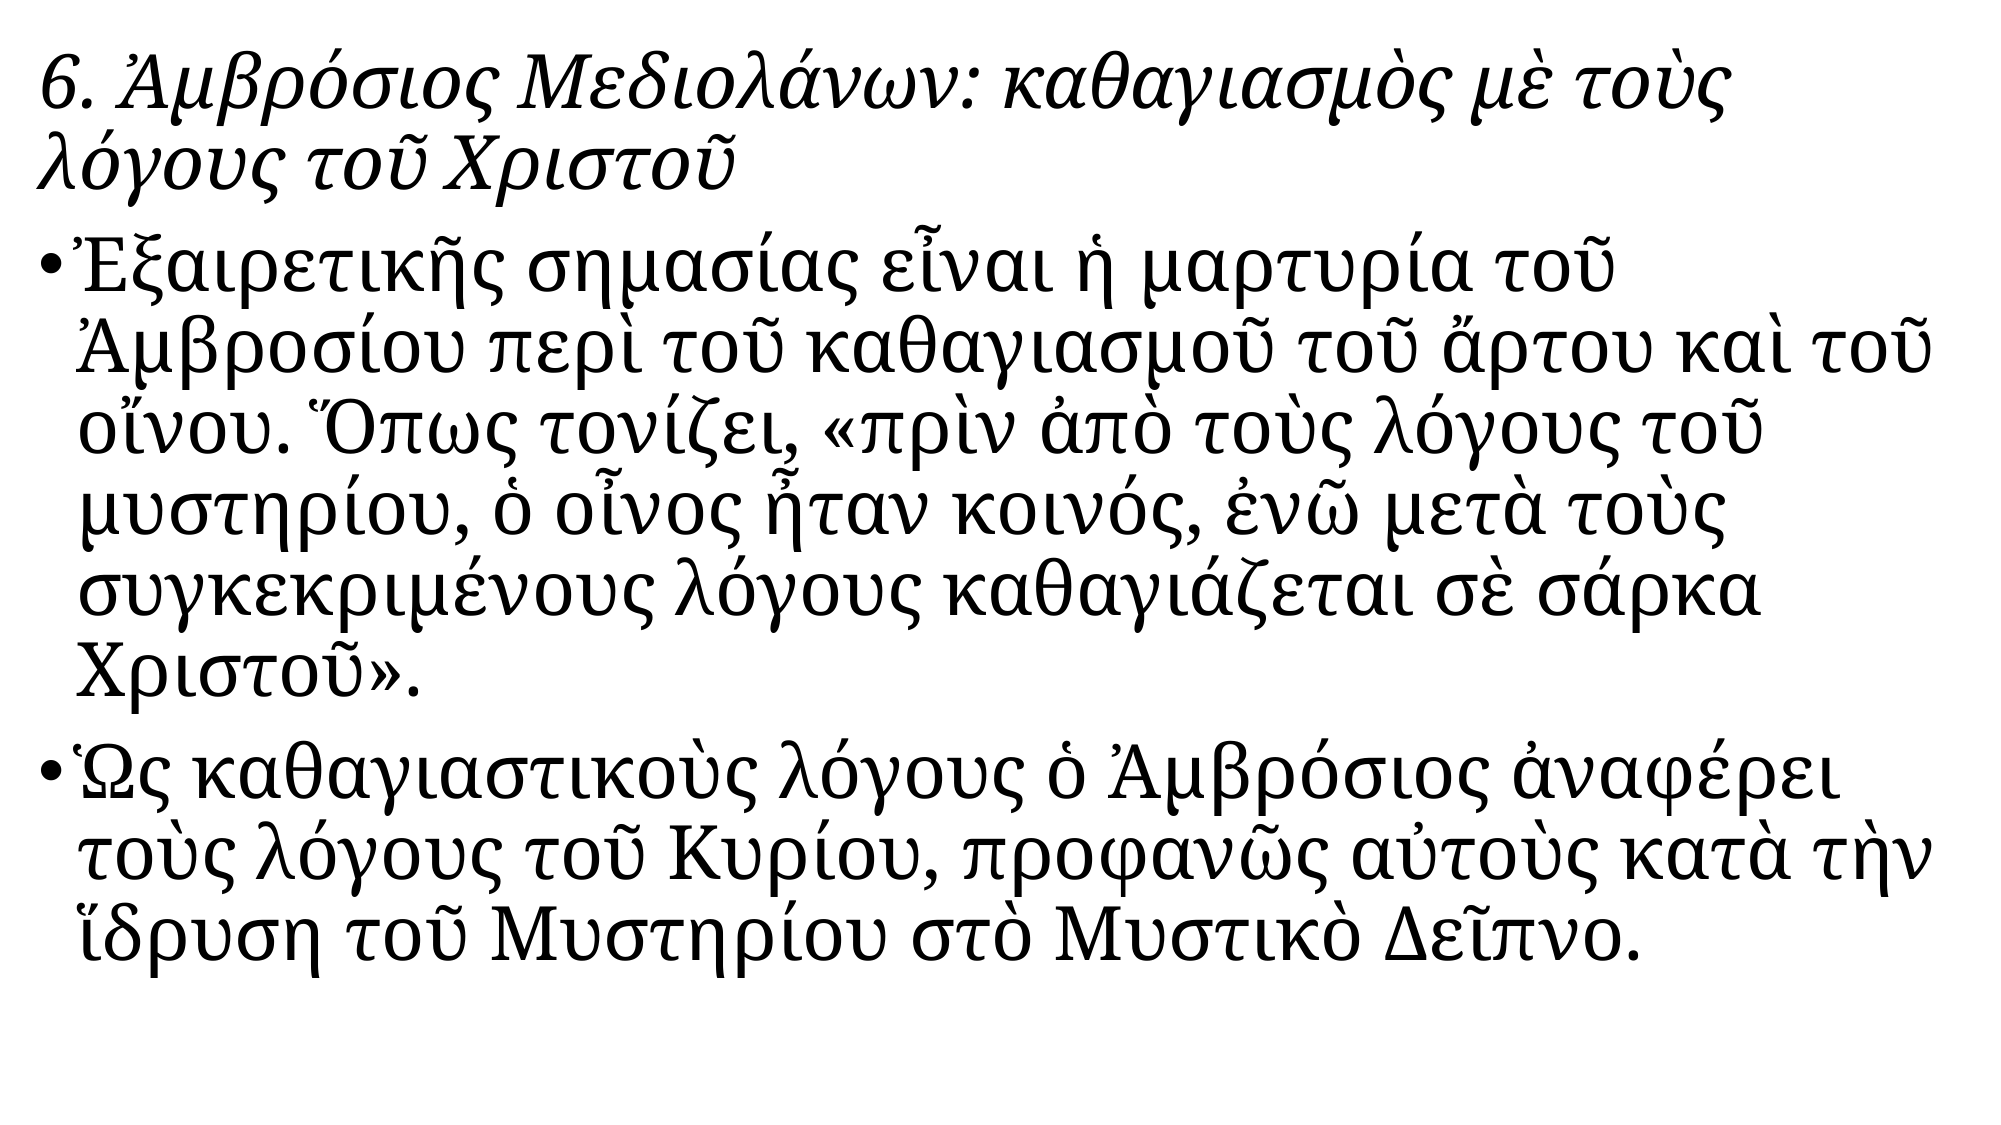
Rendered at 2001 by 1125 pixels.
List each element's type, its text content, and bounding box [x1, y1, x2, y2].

list 6. Ἀμβρόσιος Μεδιολάνων: καθαγιασμὸς μὲ τοὺς λόγους τοῦ Χριστοῦ Ἐξαιρετικῆς σημασίας εἶναι ἡ μαρτυρία τοῦ Ἀμβροσίου περὶ τοῦ καθαγιασμοῦ τοῦ ἄρτου καὶ τοῦ οἴνου. Ὅπως τονίζει, «πρὶν ἀπὸ τοὺς λόγους τοῦ μυστηρίου, ὁ οἶνος ἦταν κοινός, ἐνῶ μετὰ τοὺς συγκεκριμένους λόγους καθαγιάζεται σὲ σάρκα Χριστοῦ». Ὡς καθαγιαστικοὺς λόγους ὁ Ἀμβρόσιος ἀναφέρει τοὺς λόγους τοῦ Κυρίου, προφανῶς αὐτοὺς κατὰ τὴν ἵδρυση τοῦ Μυστηρίου στὸ Μυστικὸ Δεῖπνο. [23, 36, 1970, 1100]
